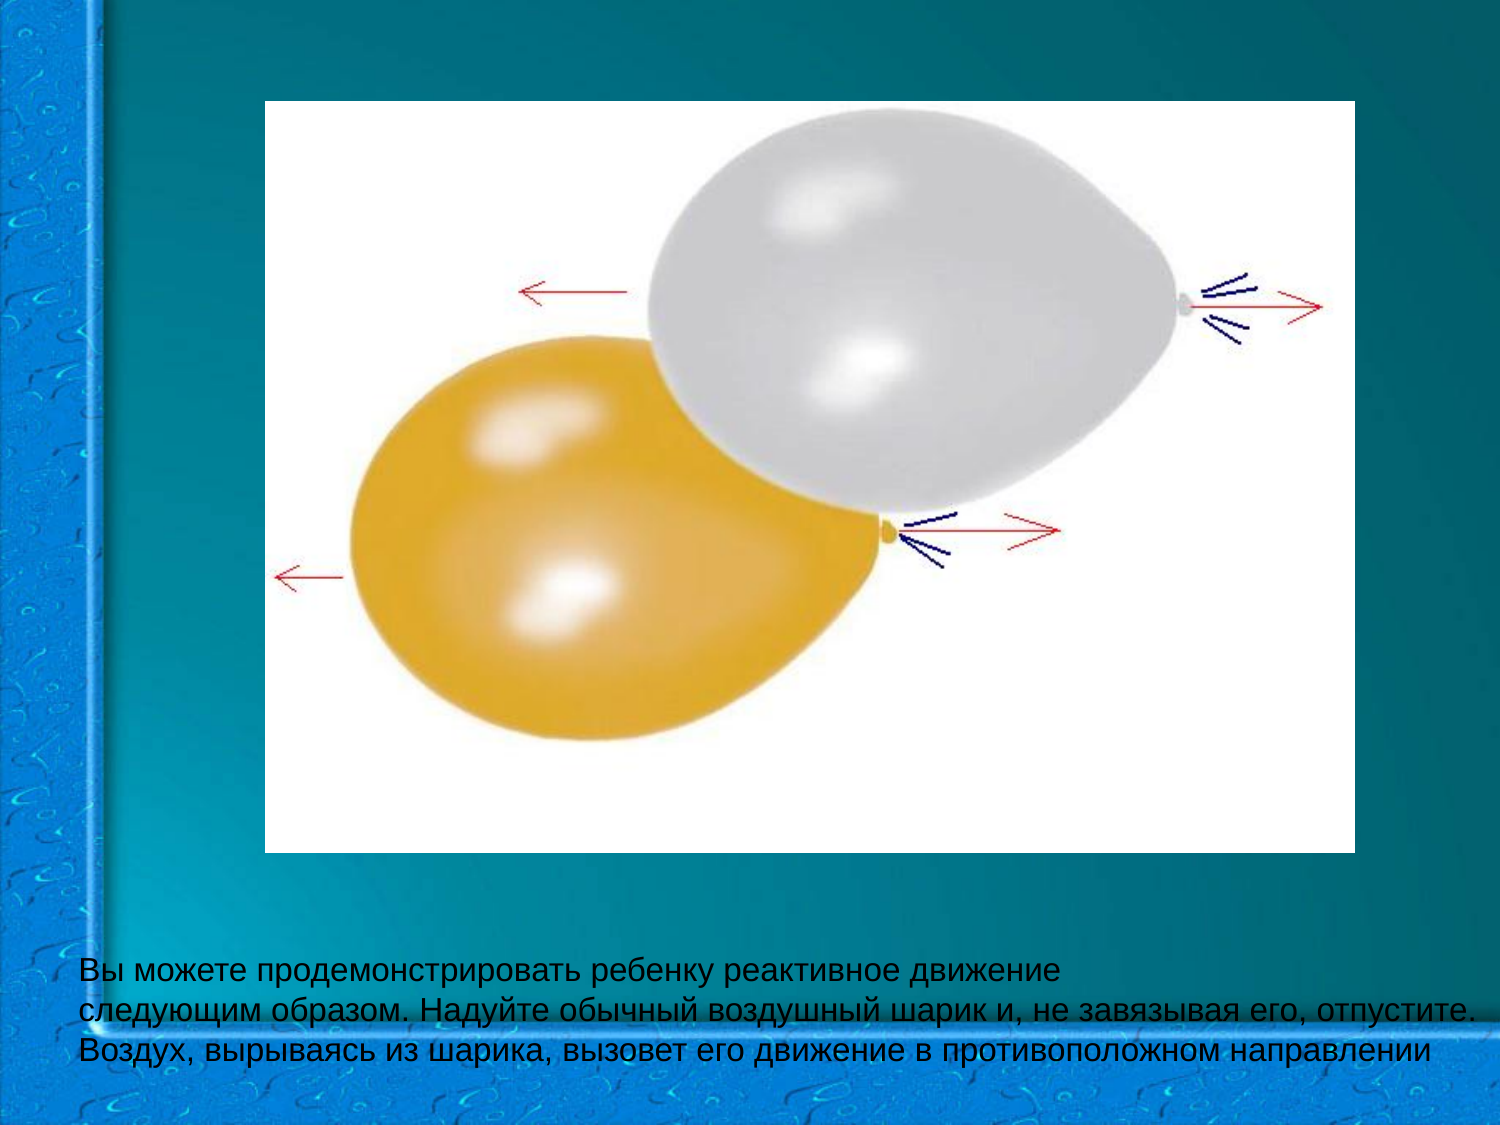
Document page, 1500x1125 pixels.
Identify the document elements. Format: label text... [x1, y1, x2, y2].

picture [0, 0, 1500, 1125]
text_box Вы можете продемонстрировать ребенку реактивное движение следующим образом. Надуйте обычный воздушный шарик и, не завязывая его, отпустите. Воздух, вырываясь из шарика, вызовет его движение в противоположном направлении [63, 940, 1494, 1076]
